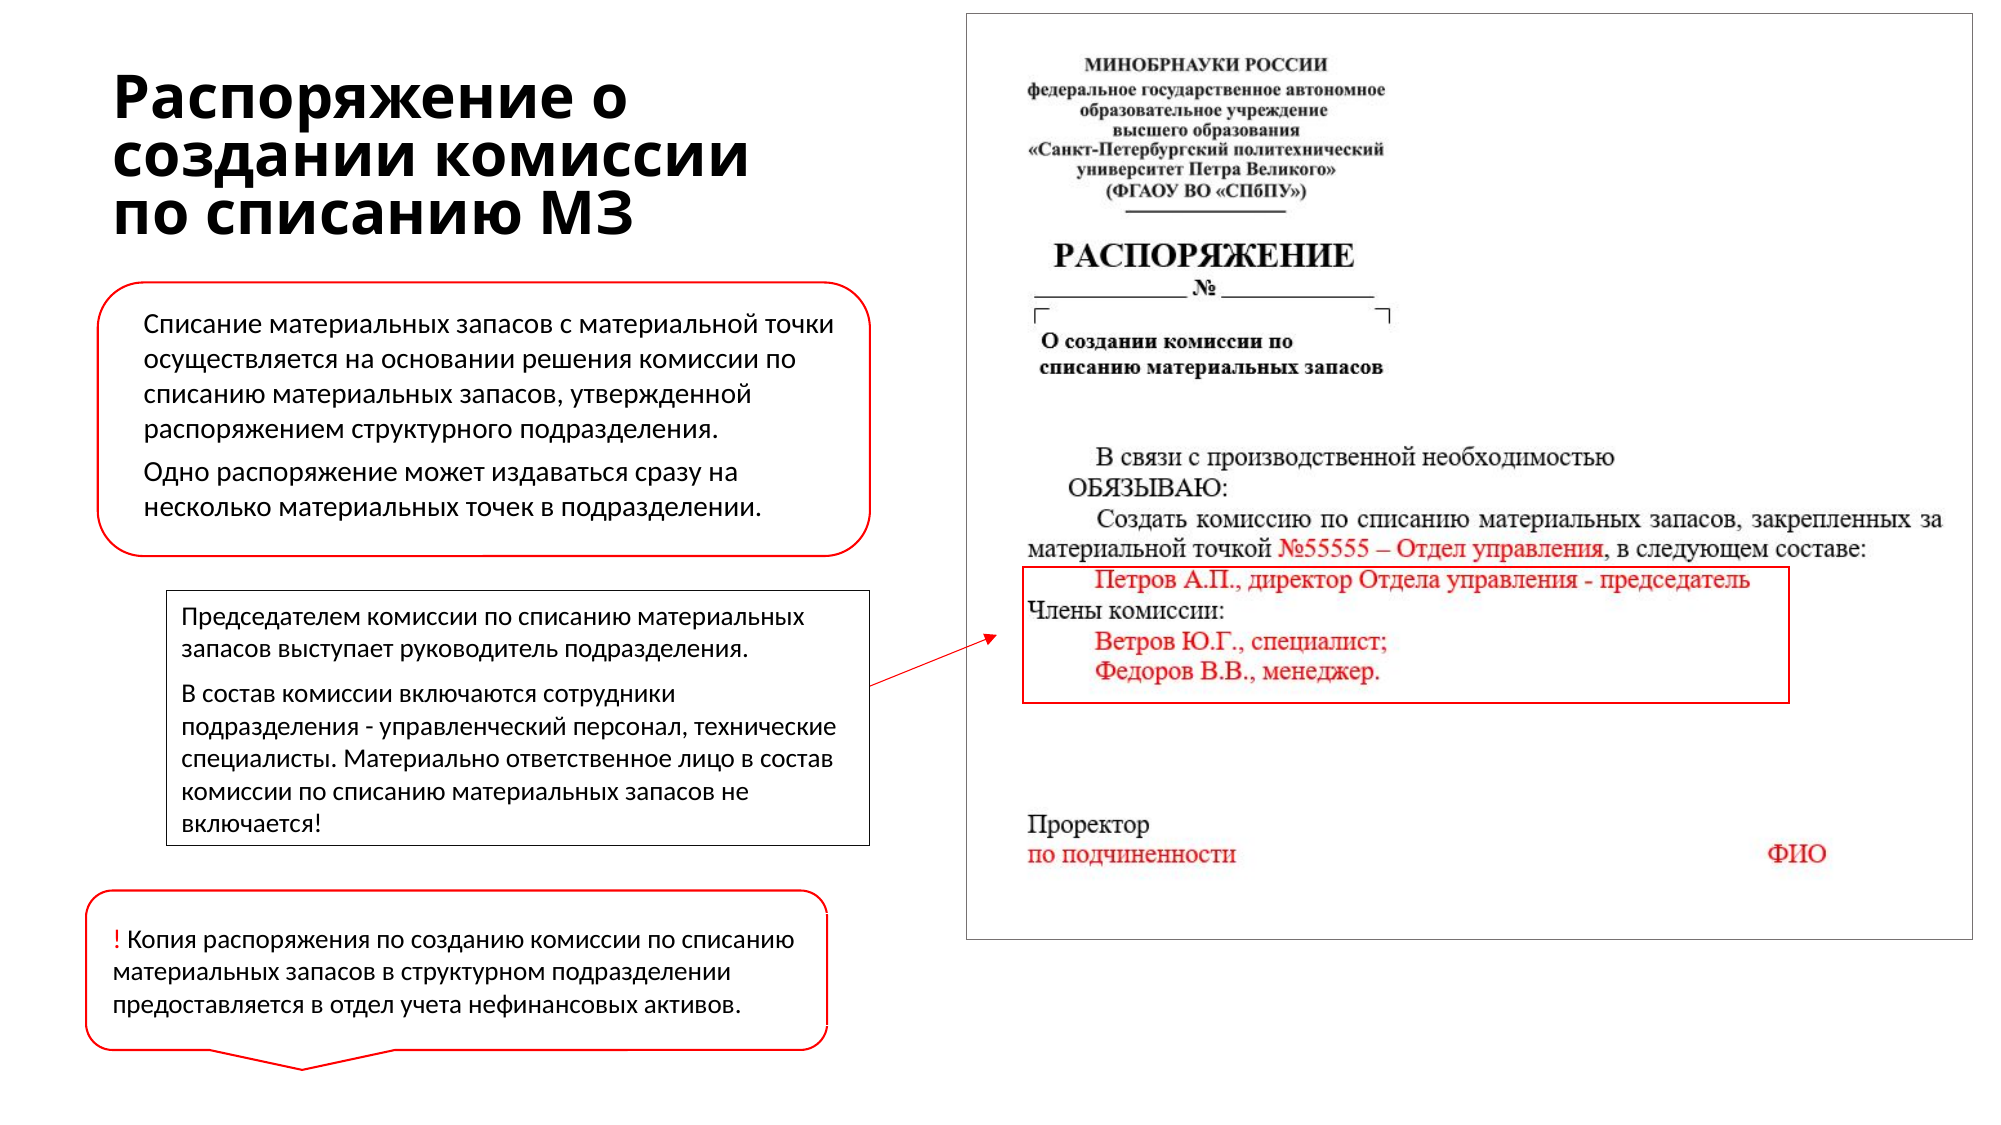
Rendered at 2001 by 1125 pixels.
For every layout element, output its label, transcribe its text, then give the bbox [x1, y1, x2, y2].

picture [966, 13, 1973, 940]
text_box ! Копия распоряжения по созданию комиссии по списанию материальных запасов в структурном подразделении предоставляется в отдел учета нефинансовых активов. [97, 913, 839, 1026]
text_box [85, 889, 829, 1071]
text_box Распоряжение о создании комиссии по списанию МЗ [97, 50, 798, 269]
text_box [96, 281, 871, 558]
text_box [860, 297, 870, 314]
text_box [869, 634, 997, 687]
text_box Председателем комиссии по списанию материальных запасов выступает руководитель подразделения. В состав комиссии включаются сотрудники подразделения - управленческий персонал, технические специалисты. Материально ответственное лицо в состав комиссии по списанию материальных запасов не включается! [166, 590, 870, 846]
